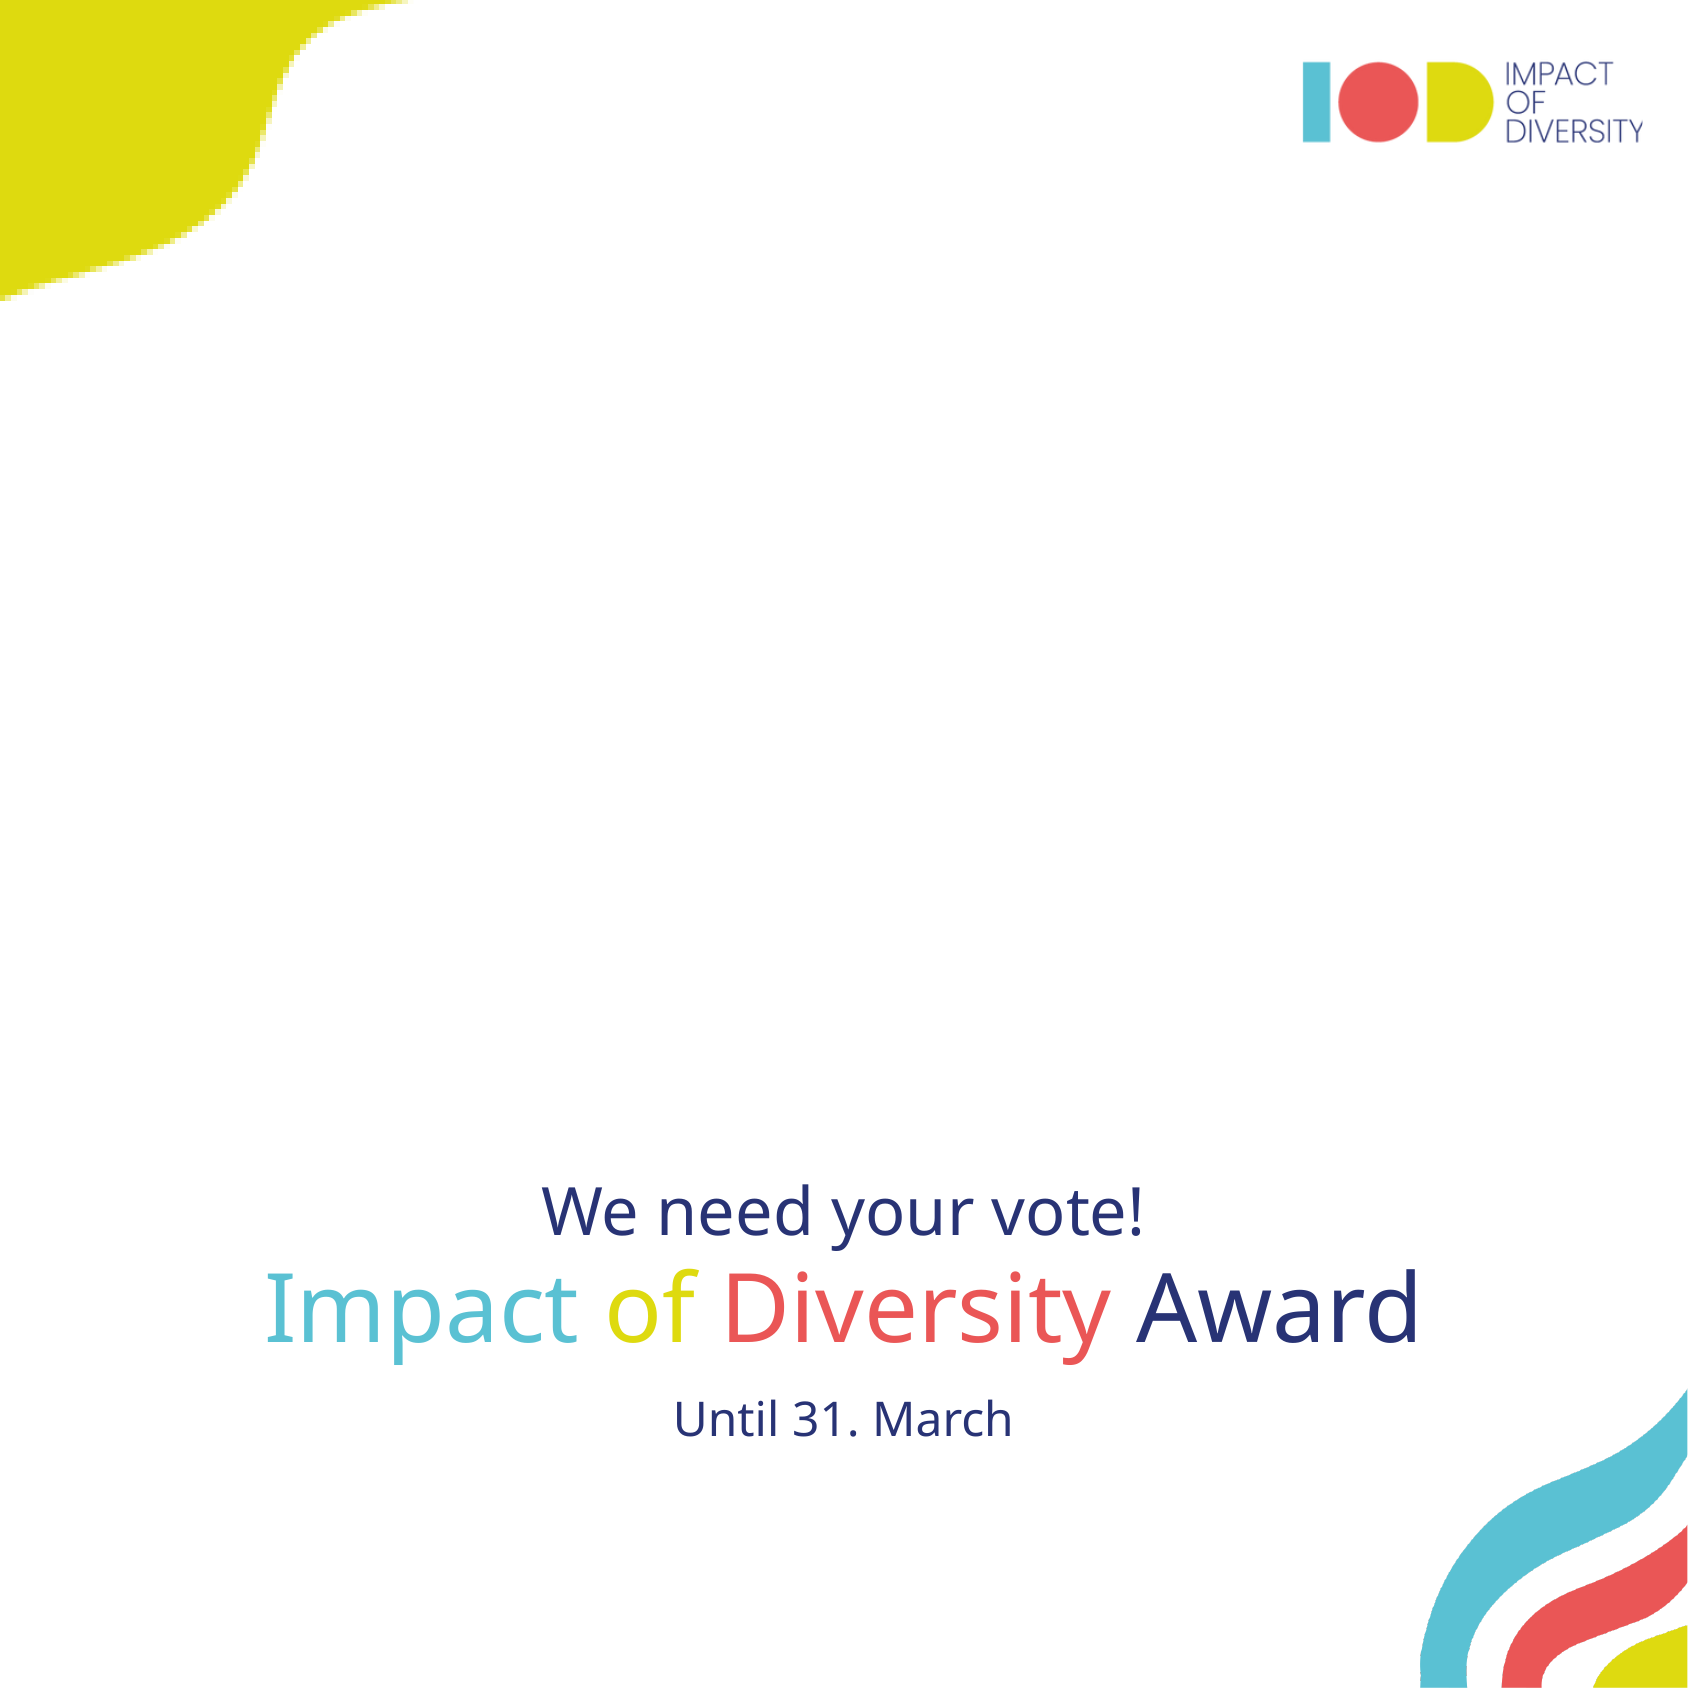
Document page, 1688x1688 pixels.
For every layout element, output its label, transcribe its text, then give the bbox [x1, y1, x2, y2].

text_box [0, 0, 414, 301]
text_box [1418, 1388, 1688, 1688]
text_box Impact of Diversity Award [196, 1227, 1491, 1363]
text_box Until 31. March [664, 1378, 1023, 1446]
text_box [1302, 35, 1643, 169]
text_box We need your vote! [509, 1155, 1179, 1227]
